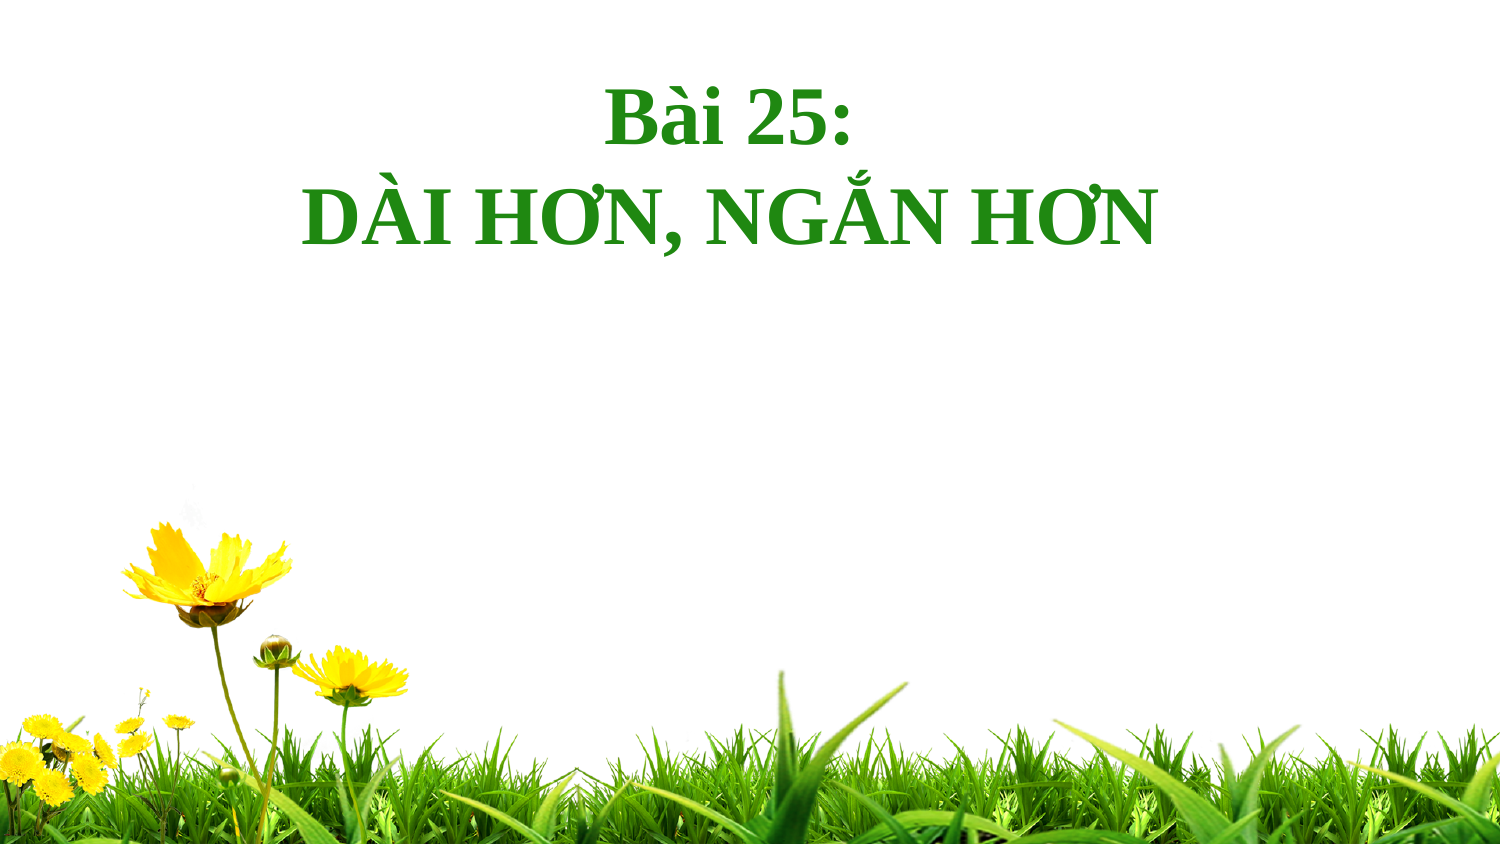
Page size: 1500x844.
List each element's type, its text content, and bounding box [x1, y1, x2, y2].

picture [0, 465, 1500, 844]
text_box Bài 25: DÀI HƠN, NGẮN HƠN [153, 53, 1309, 269]
